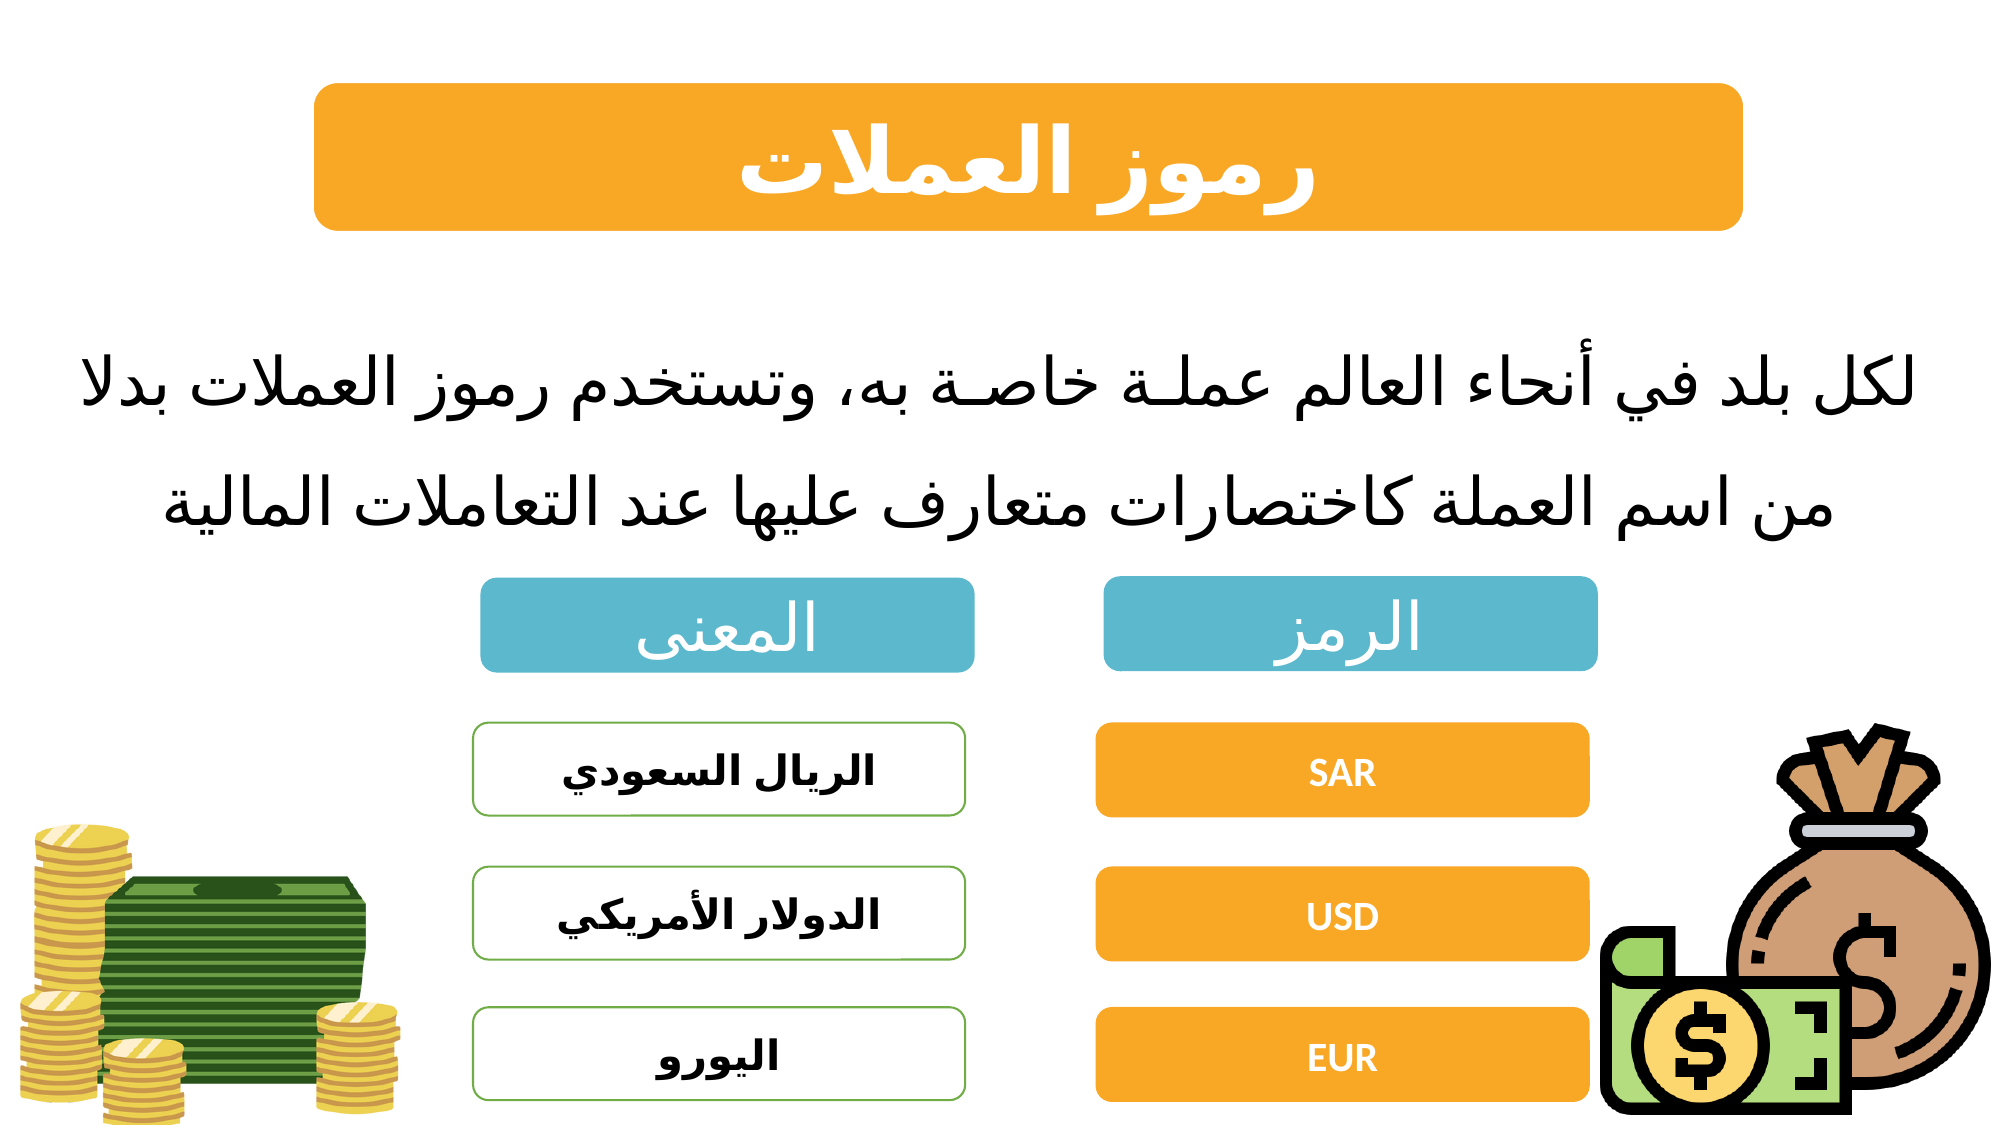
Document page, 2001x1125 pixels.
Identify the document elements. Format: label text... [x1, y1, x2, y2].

text_box لكل بلد في أنحاء العالم عملـة خاصـة به، وتستخدم رموز العملات بدلا من اسم العملة كاختصارات متعارف عليها عند التعاملات المالية [38, 293, 1962, 545]
text_box SAR [1095, 722, 1590, 818]
text_box المعنى [480, 577, 975, 673]
text_box الدولار الأمريكي [471, 865, 967, 961]
text_box EUR [1095, 1006, 1590, 1102]
text_box الرمز [1103, 576, 1598, 672]
text_box اليورو [471, 1006, 967, 1102]
picture [2, 769, 417, 1125]
text_box USD [1095, 866, 1590, 962]
picture [1593, 717, 1997, 1121]
text_box الريال السعودي [471, 721, 967, 817]
text_box رموز العملات [311, 80, 1746, 233]
